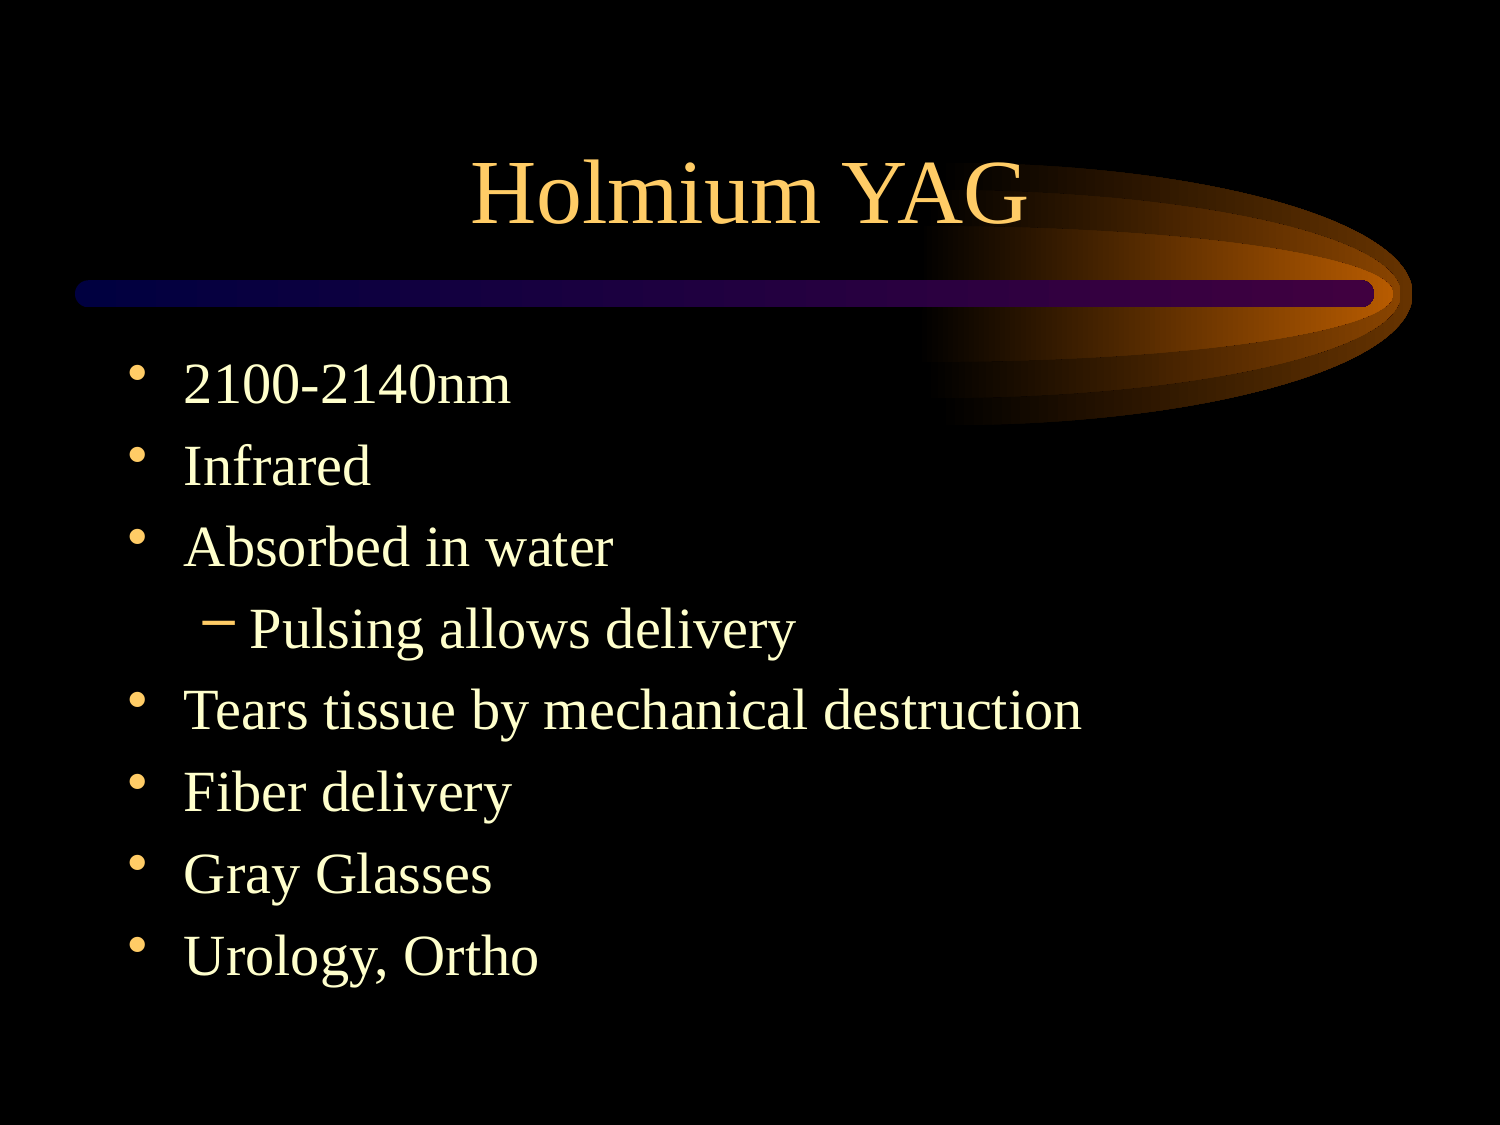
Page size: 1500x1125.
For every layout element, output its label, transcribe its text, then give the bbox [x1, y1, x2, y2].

list 2100-2140nm Infrared Absorbed in water Pulsing allows delivery Tears tissue by mechanical destruction Fiber delivery Gray Glasses Urology, Ortho [112, 337, 1388, 1013]
title Holmium YAG [112, 62, 1388, 251]
